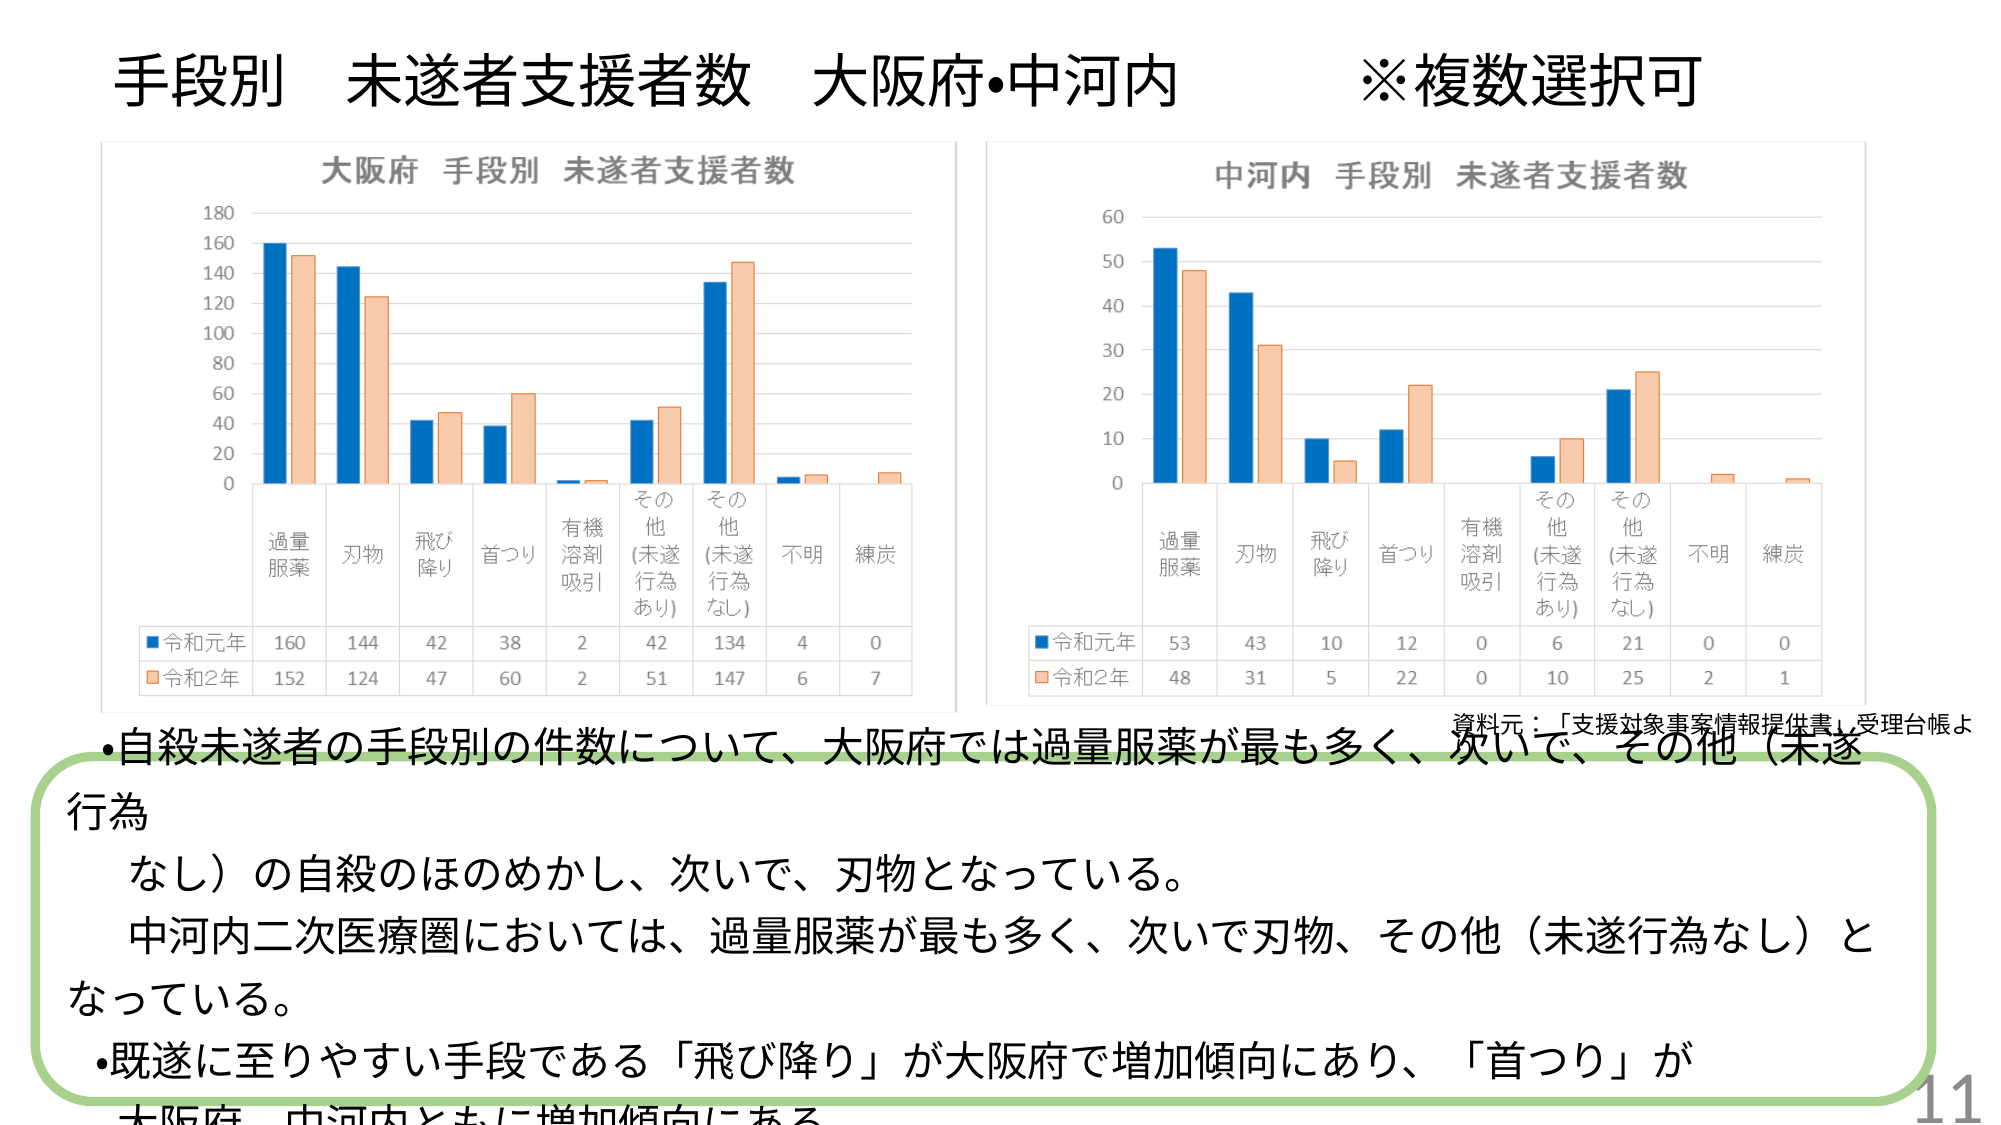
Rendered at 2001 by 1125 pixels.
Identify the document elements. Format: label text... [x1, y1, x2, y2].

slide_number 10 [1550, 1063, 2000, 1123]
text_box ・自殺未遂者の手段別の件数について、大阪府では過量服薬が最も多く、次いで、その他（未遂行為 なし）の自殺のほのめかし、次いで、刃物となっている。 中河内二次医療圏においては、過量服薬が最も多く、次いで刃物、その他（未遂行為なし）となっている。 ・既遂に至りやすい手段である「飛び降り」が大阪府で増加傾向にあり、「首つり」が 大阪府、中河内ともに増加傾向にある。 [34, 755, 1933, 1103]
picture [100, 141, 957, 713]
text_box 資料元：「支援対象事案情報提供書」受理台帳より [1437, 705, 2000, 772]
picture [985, 141, 1867, 706]
title 手段別 未遂者支援者数 大阪府・中河内 ※複数選択可 [97, 28, 1823, 138]
